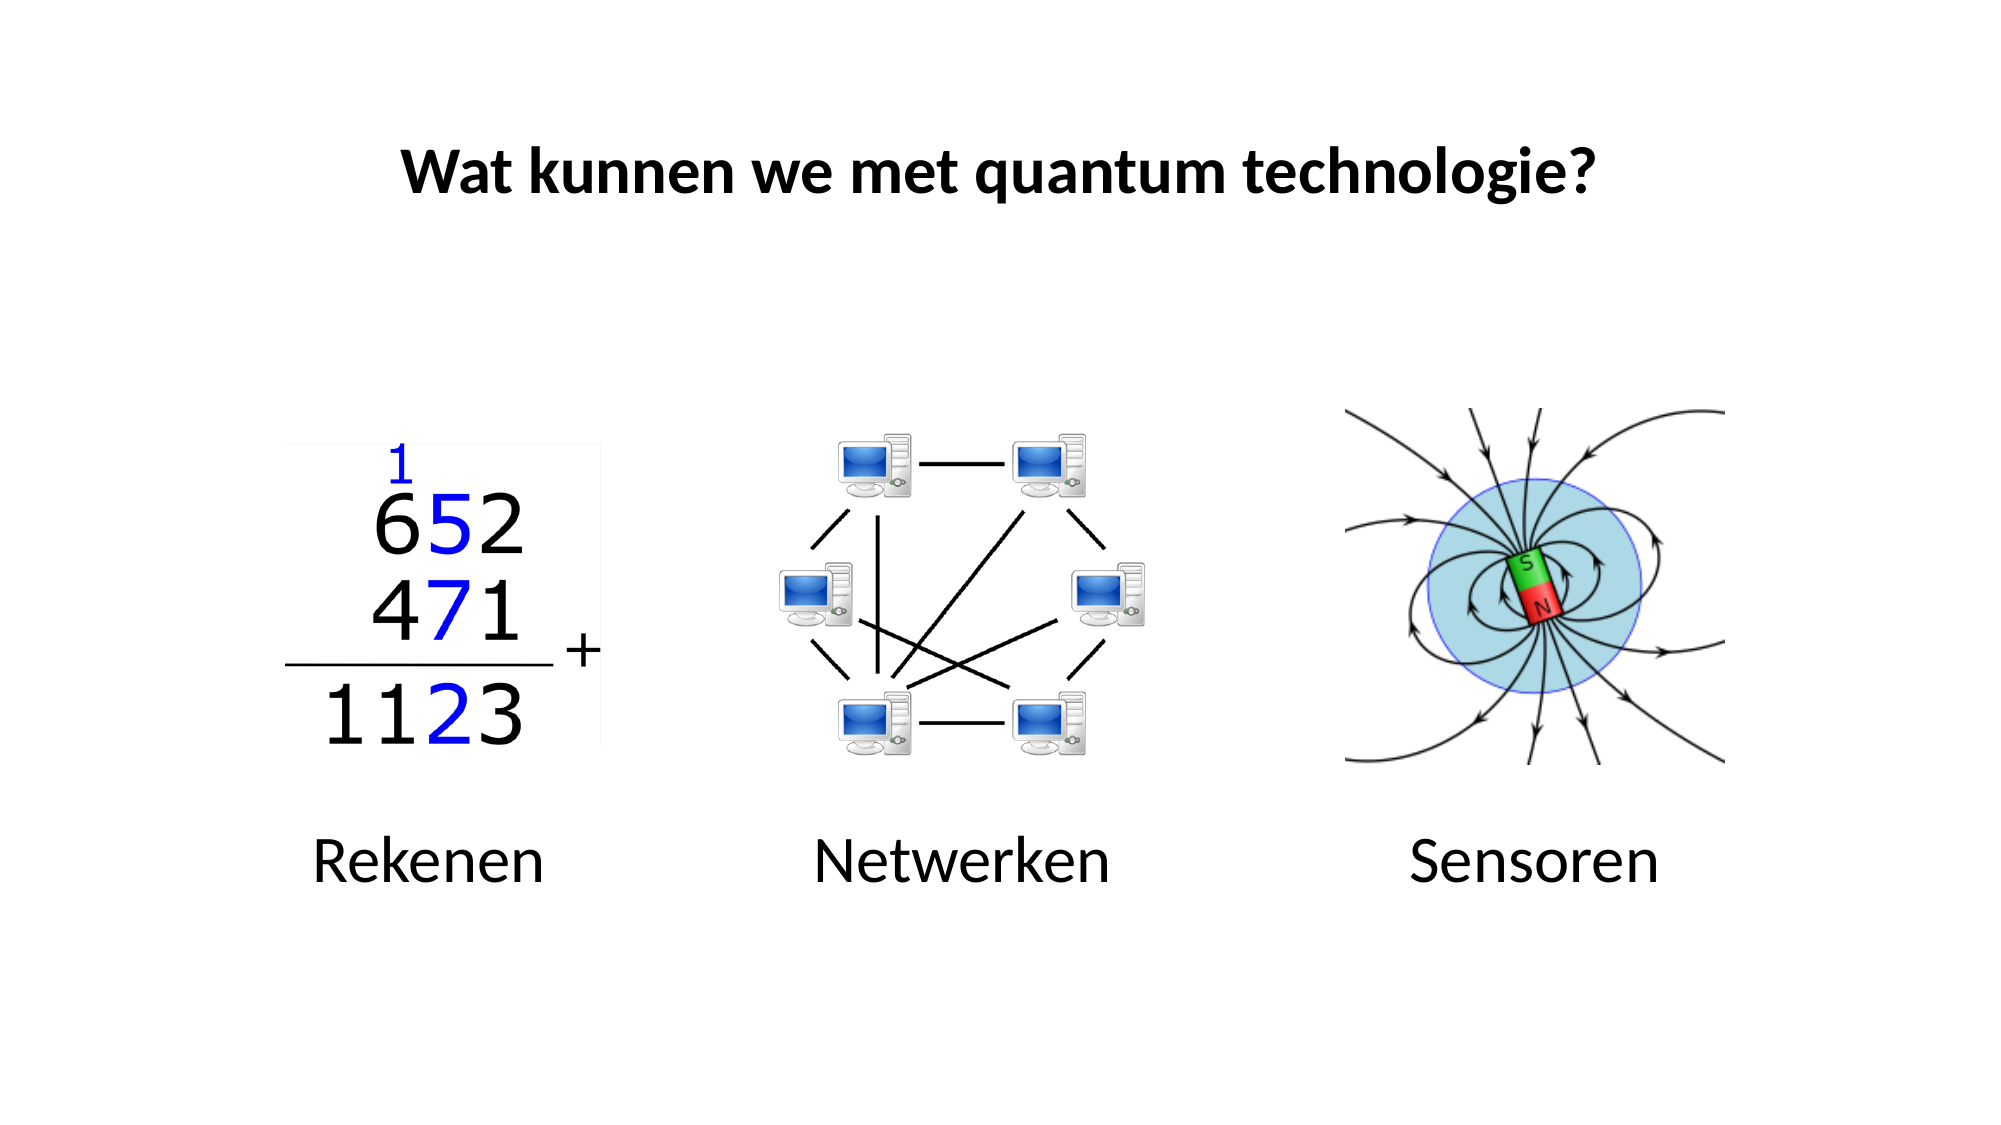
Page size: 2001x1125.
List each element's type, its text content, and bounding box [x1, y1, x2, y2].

text_box Netwerken [704, 817, 1220, 951]
picture [773, 420, 1151, 765]
text_box Rekenen [171, 817, 687, 951]
text_box Sensoren [1277, 817, 1793, 951]
picture [1345, 408, 1725, 765]
picture [285, 443, 601, 745]
text_box Wat kunnen we met quantum technologie? [364, 119, 1636, 215]
